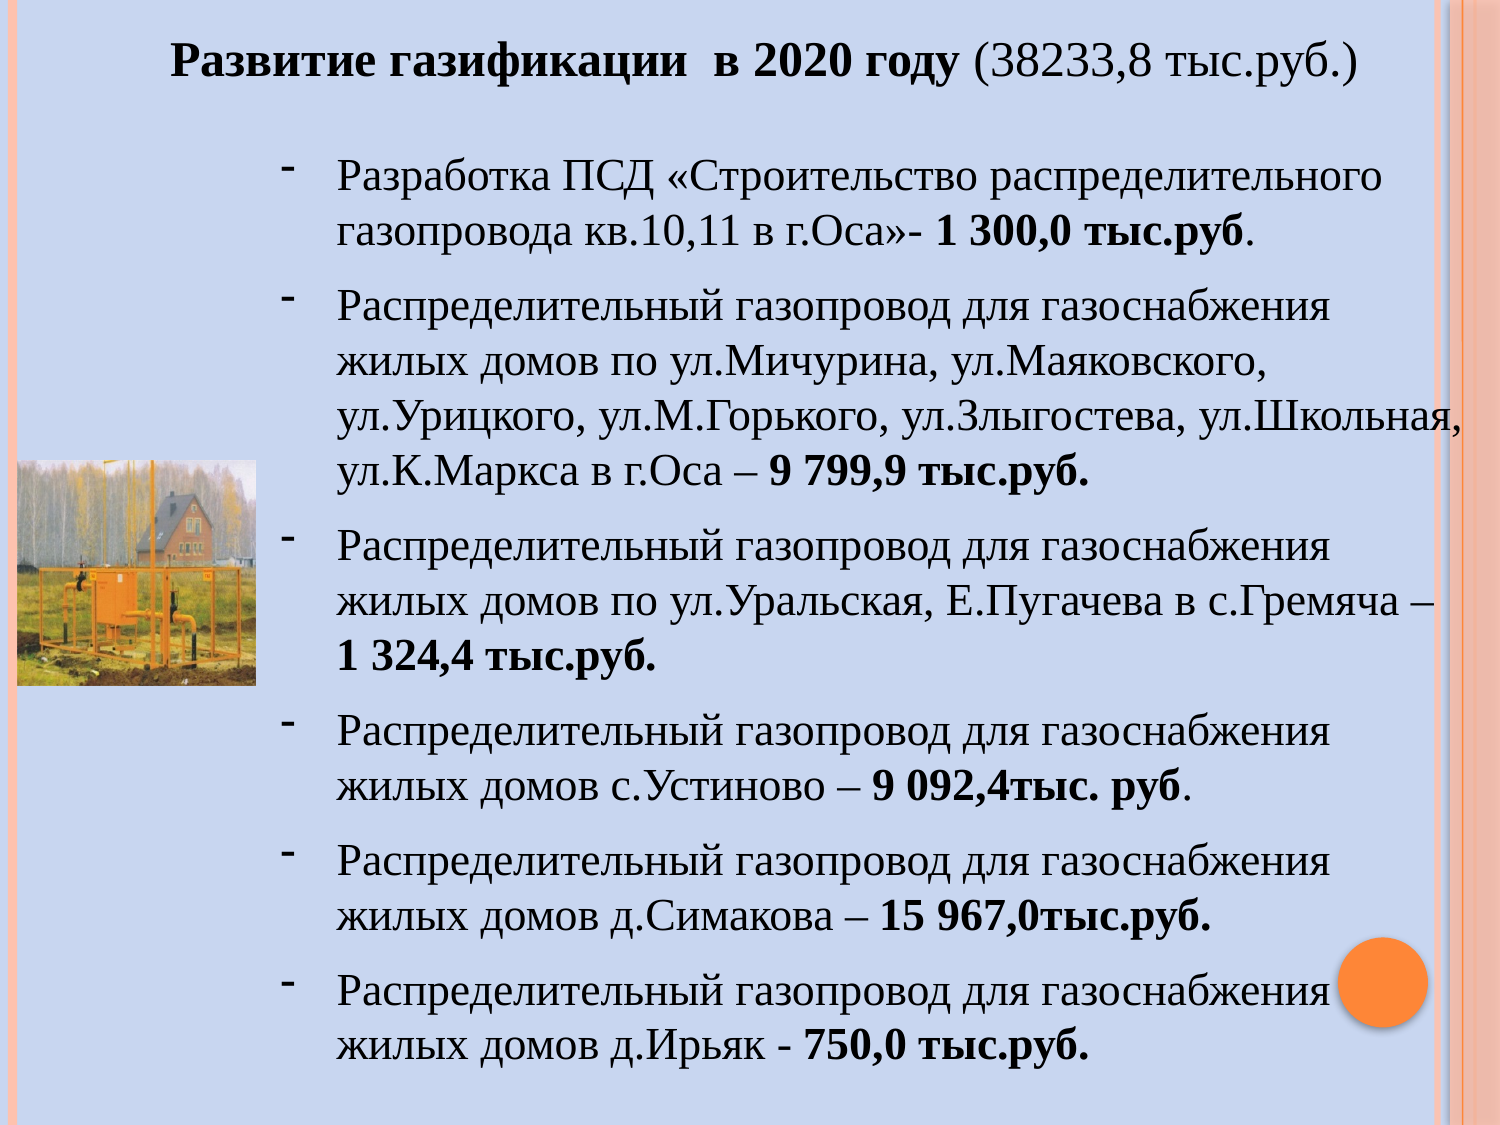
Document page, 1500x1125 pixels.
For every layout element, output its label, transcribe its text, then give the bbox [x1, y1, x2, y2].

text_box Разработка ПСД «Строительство распределительного газопровода кв.10,11 в г.Оса»- 1 300,0 тыс.руб. Распределительный газопровод для газоснабжения жилых домов по ул.Мичурина, ул.Маяковского, ул.Урицкого, ул.М.Горького, ул.Злыгостева, ул.Школьная, ул.К.Маркса в г.Оса – 9 799,9 тыс.руб. Распределительный газопровод для газоснабжения жилых домов по ул.Уральская, Е.Пугачева в с.Гремяча – 1 324,4 тыс.руб. Распределительный газопровод для газоснабжения жилых домов с.Устиново – 9 092,4тыс. руб. Распределительный газопровод для газоснабжения жилых домов д.Симакова – 15 967,0тыс.руб. Распределительный газопровод для газоснабжения жилых домов д.Ирьяк - 750,0 тыс.руб. [265, 137, 1481, 1077]
text_box Развитие газификации в 2020 году (38233,8 тыс.руб.) [17, 19, 1500, 94]
picture [17, 460, 257, 686]
